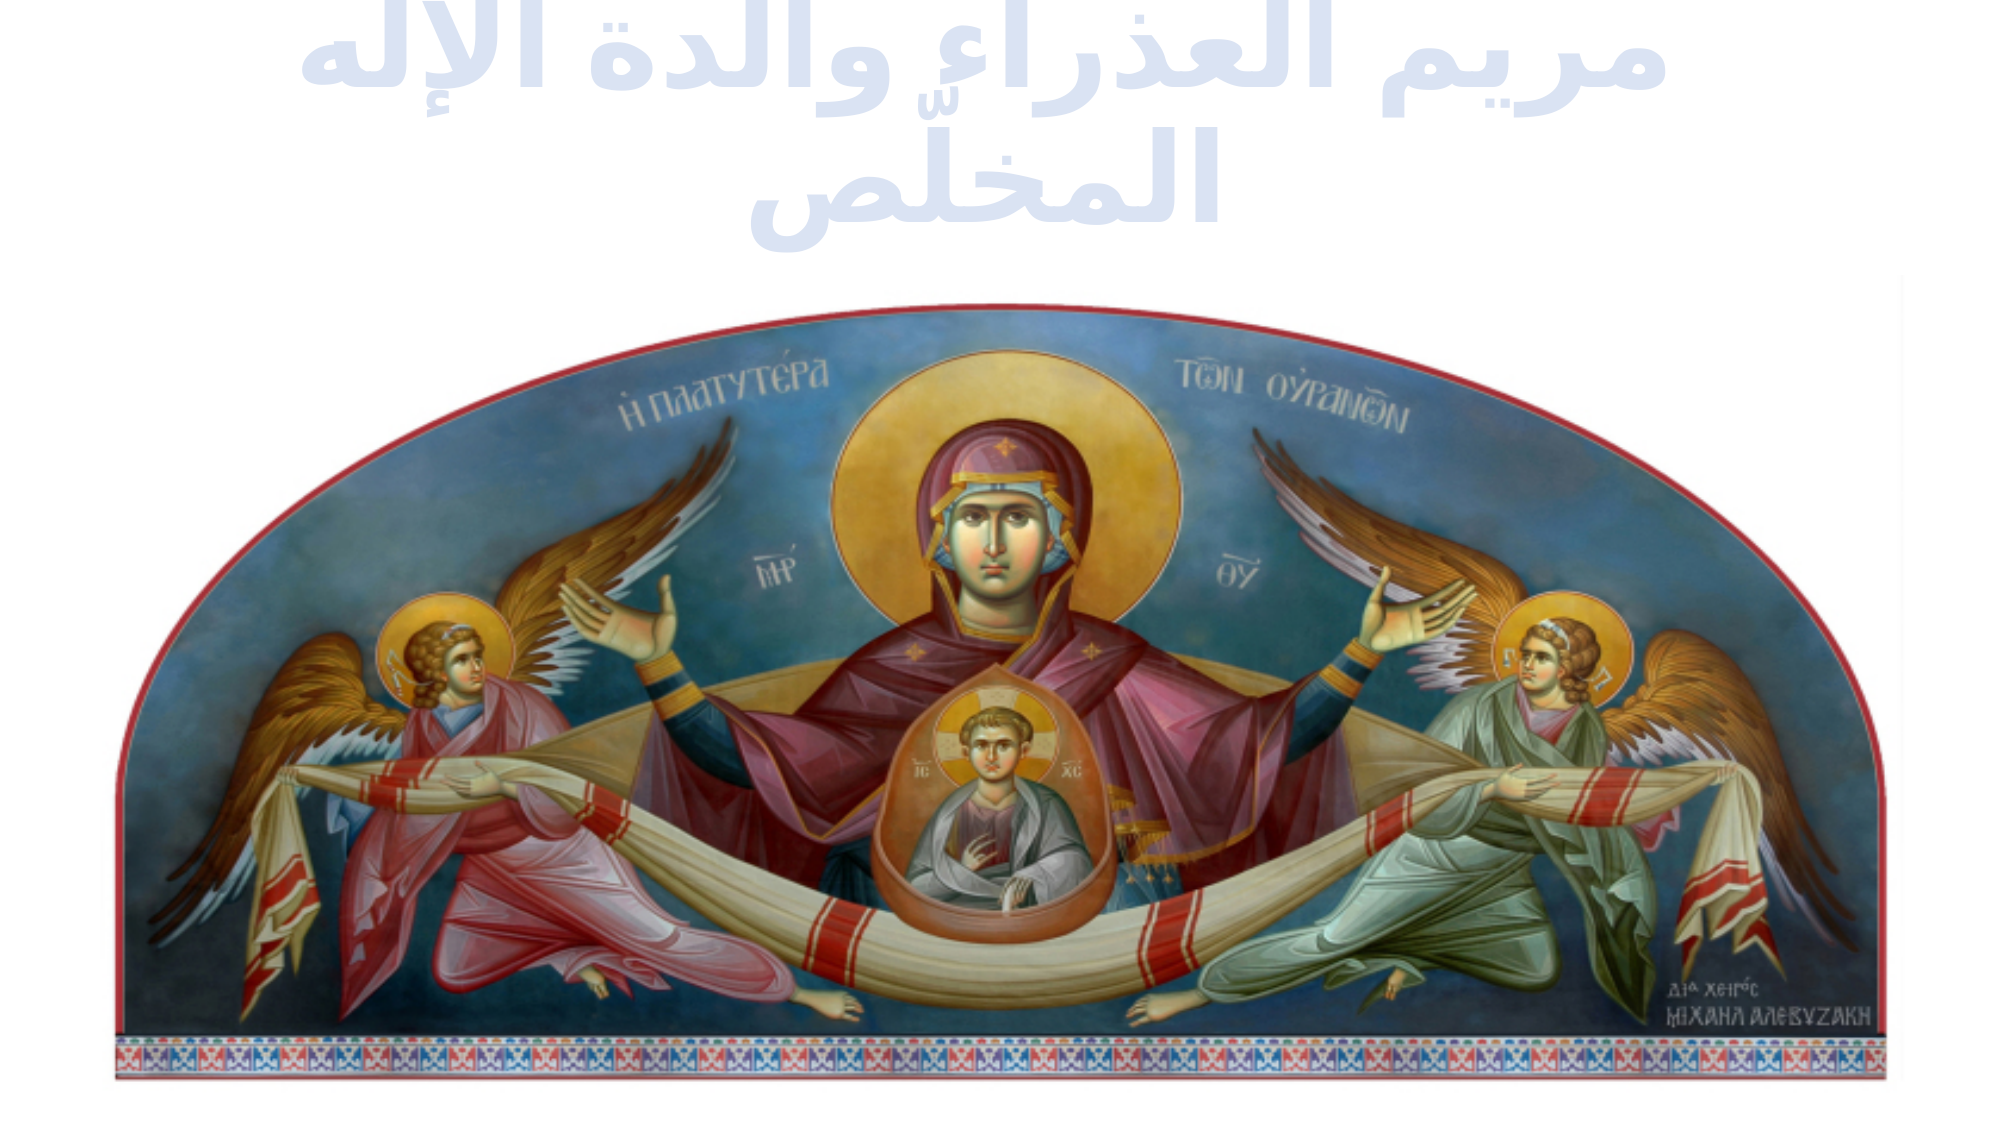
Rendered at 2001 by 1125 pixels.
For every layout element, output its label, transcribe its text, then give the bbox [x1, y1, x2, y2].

picture [85, 275, 1916, 1107]
title مريم العذراء والدة الإله المخلّص [192, 90, 1780, 258]
